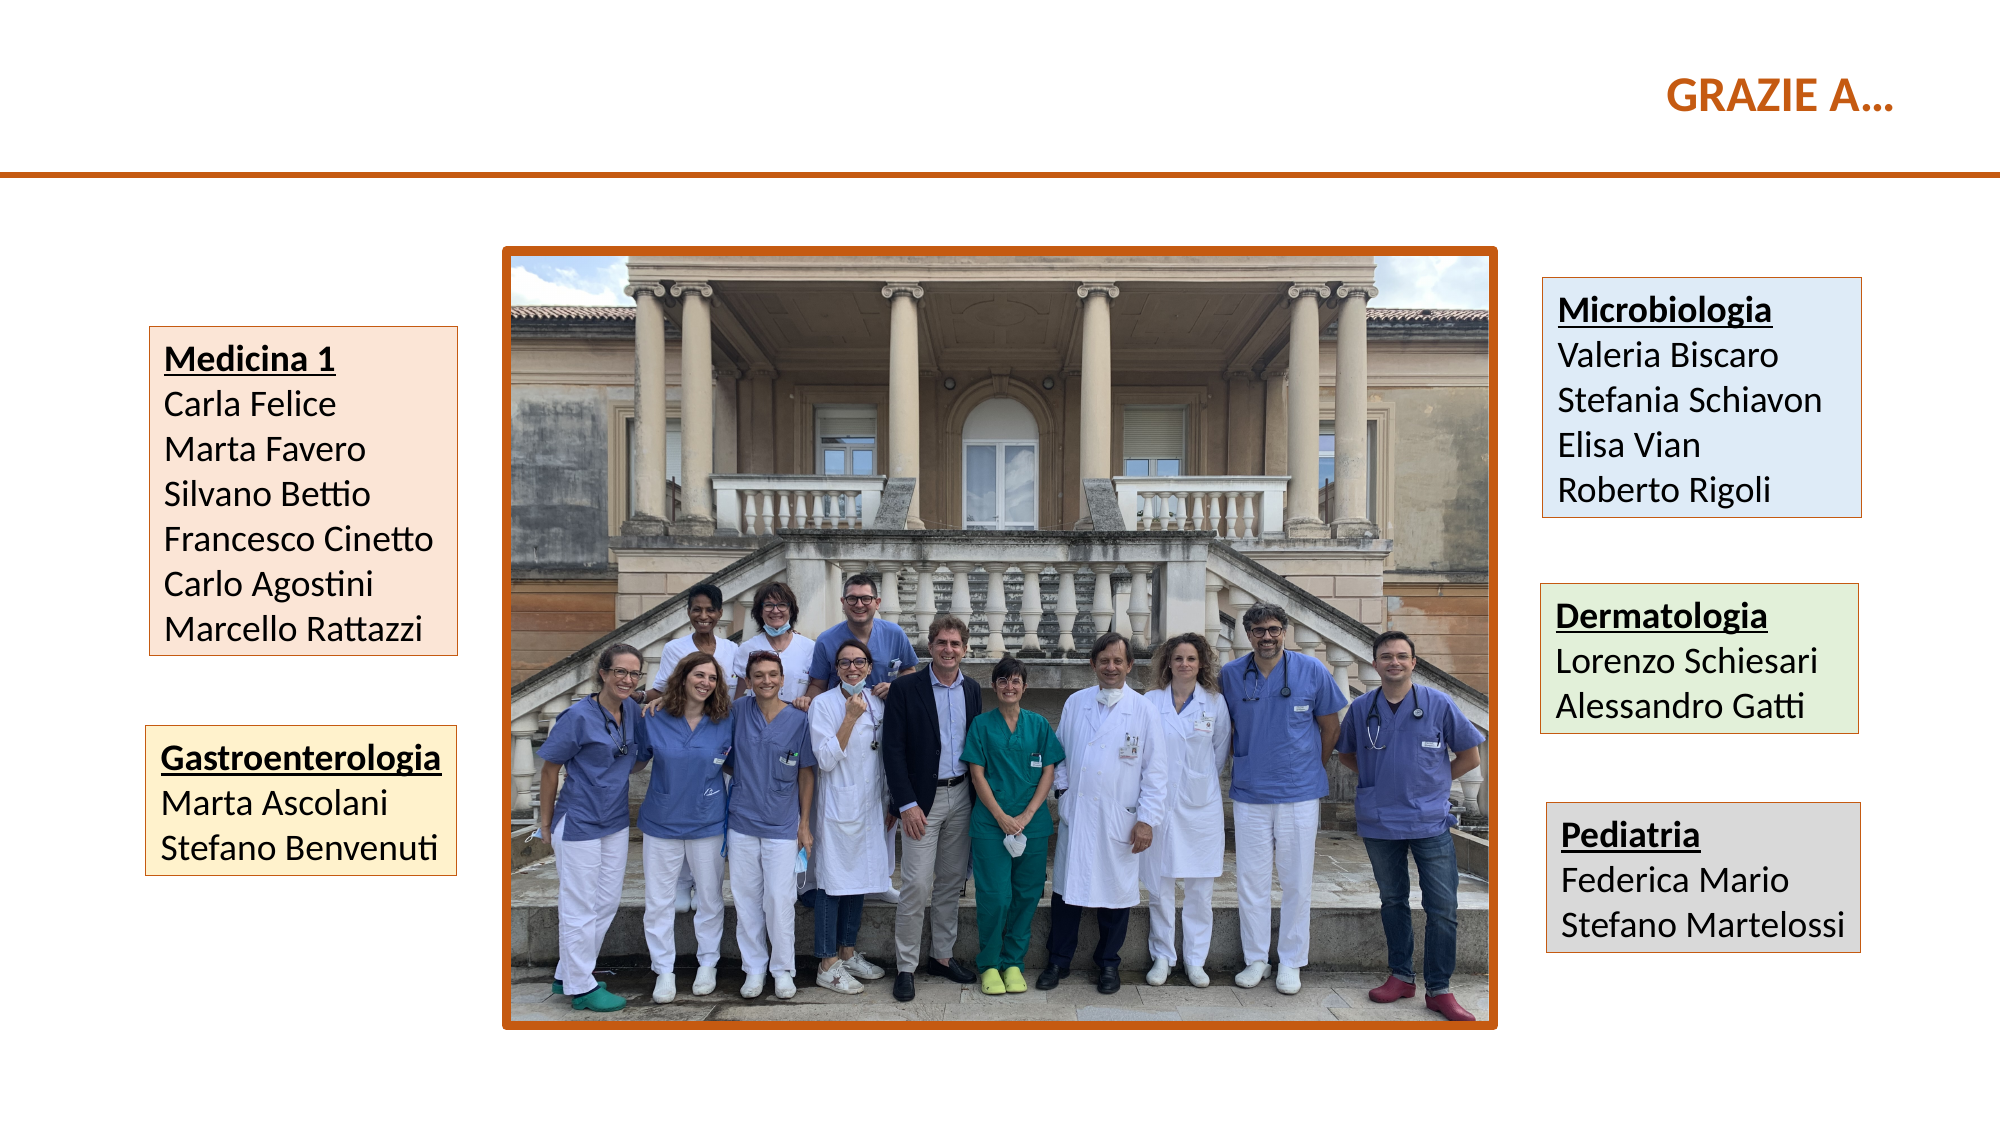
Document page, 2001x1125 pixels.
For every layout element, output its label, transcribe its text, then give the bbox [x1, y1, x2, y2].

text_box Medicina 1 Carla Felice Marta Favero Silvano Bettio Francesco Cinetto Carlo Agostini Marcello Rattazzi [149, 326, 458, 656]
text_box Dermatologia Lorenzo Schiesari Alessandro Gatti [1540, 583, 1859, 734]
picture [511, 255, 1489, 1021]
text_box Pediatria Federica Mario Stefano Martelossi [1546, 802, 1861, 953]
text_box Microbiologia Valeria Biscaro Stefania Schiavon Elisa Vian Roberto Rigoli [1542, 277, 1862, 518]
text_box Gastroenterologia Marta Ascolani Stefano Benvenuti [145, 725, 457, 876]
text_box GRAZIE A… [1651, 53, 1911, 129]
